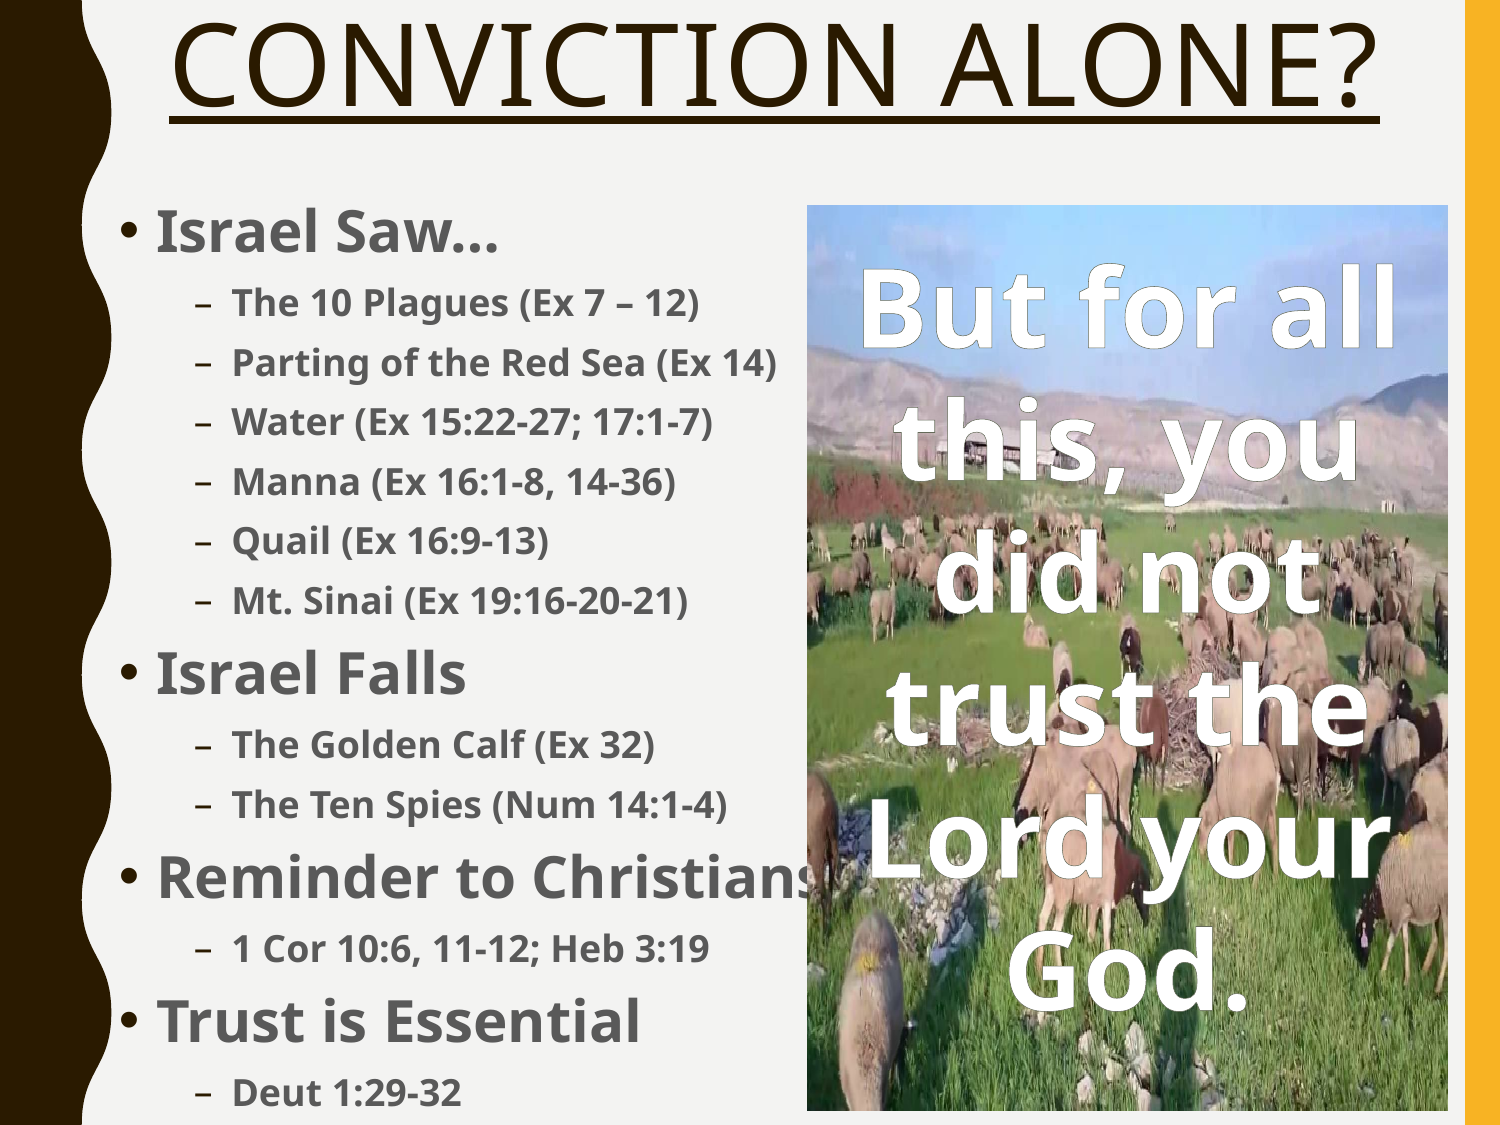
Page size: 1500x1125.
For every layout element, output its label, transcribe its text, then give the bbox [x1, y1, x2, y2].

list Israel Saw… The 10 Plagues (Ex 7 – 12) Parting of the Red Sea (Ex 14) Water (Ex 15:22-27; 17:1-7) Manna (Ex 16:1-8, 14-36) Quail (Ex 16:9-13) Mt. Sinai (Ex 19:16-20-21) Israel Falls The Golden Calf (Ex 32) The Ten Spies (Num 14:1-4) Reminder to Christians 1 Cor 10:6, 11-12; Heb 3:19 Trust is Essential Deut 1:29-32 [103, 186, 1463, 1125]
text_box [807, 205, 1448, 1124]
title CONVICTION ALONE? [154, 0, 1464, 187]
